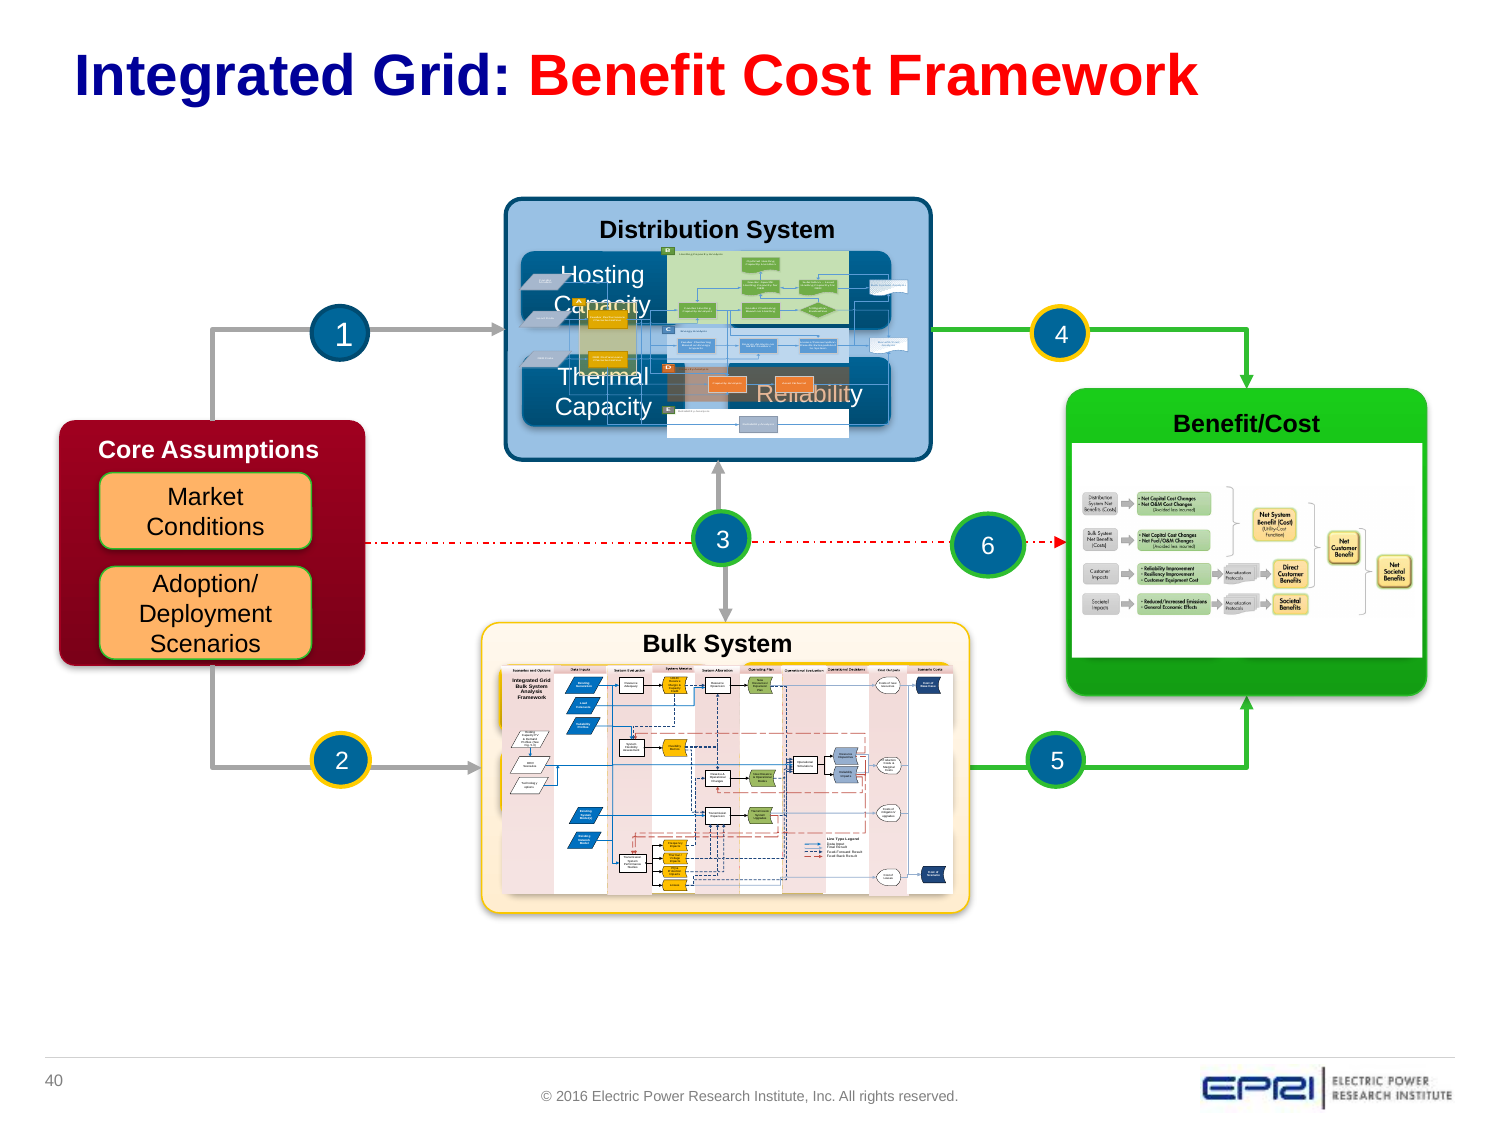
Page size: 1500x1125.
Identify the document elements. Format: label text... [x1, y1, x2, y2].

text_box Core Assumptions [83, 425, 307, 471]
text_box Adoption/ Deployment Scenarios [98, 565, 312, 660]
text_box Integrated Grid: Benefit Cost Framework [59, 29, 1440, 180]
text_box [480, 622, 968, 914]
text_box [295, 581, 399, 852]
text_box [503, 196, 933, 244]
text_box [500, 245, 1423, 897]
text_box [59, 420, 366, 666]
text_box Market Conditions [98, 471, 313, 550]
picture [1200, 1064, 1455, 1113]
text_box Distribution System [584, 206, 851, 244]
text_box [312, 228, 406, 522]
